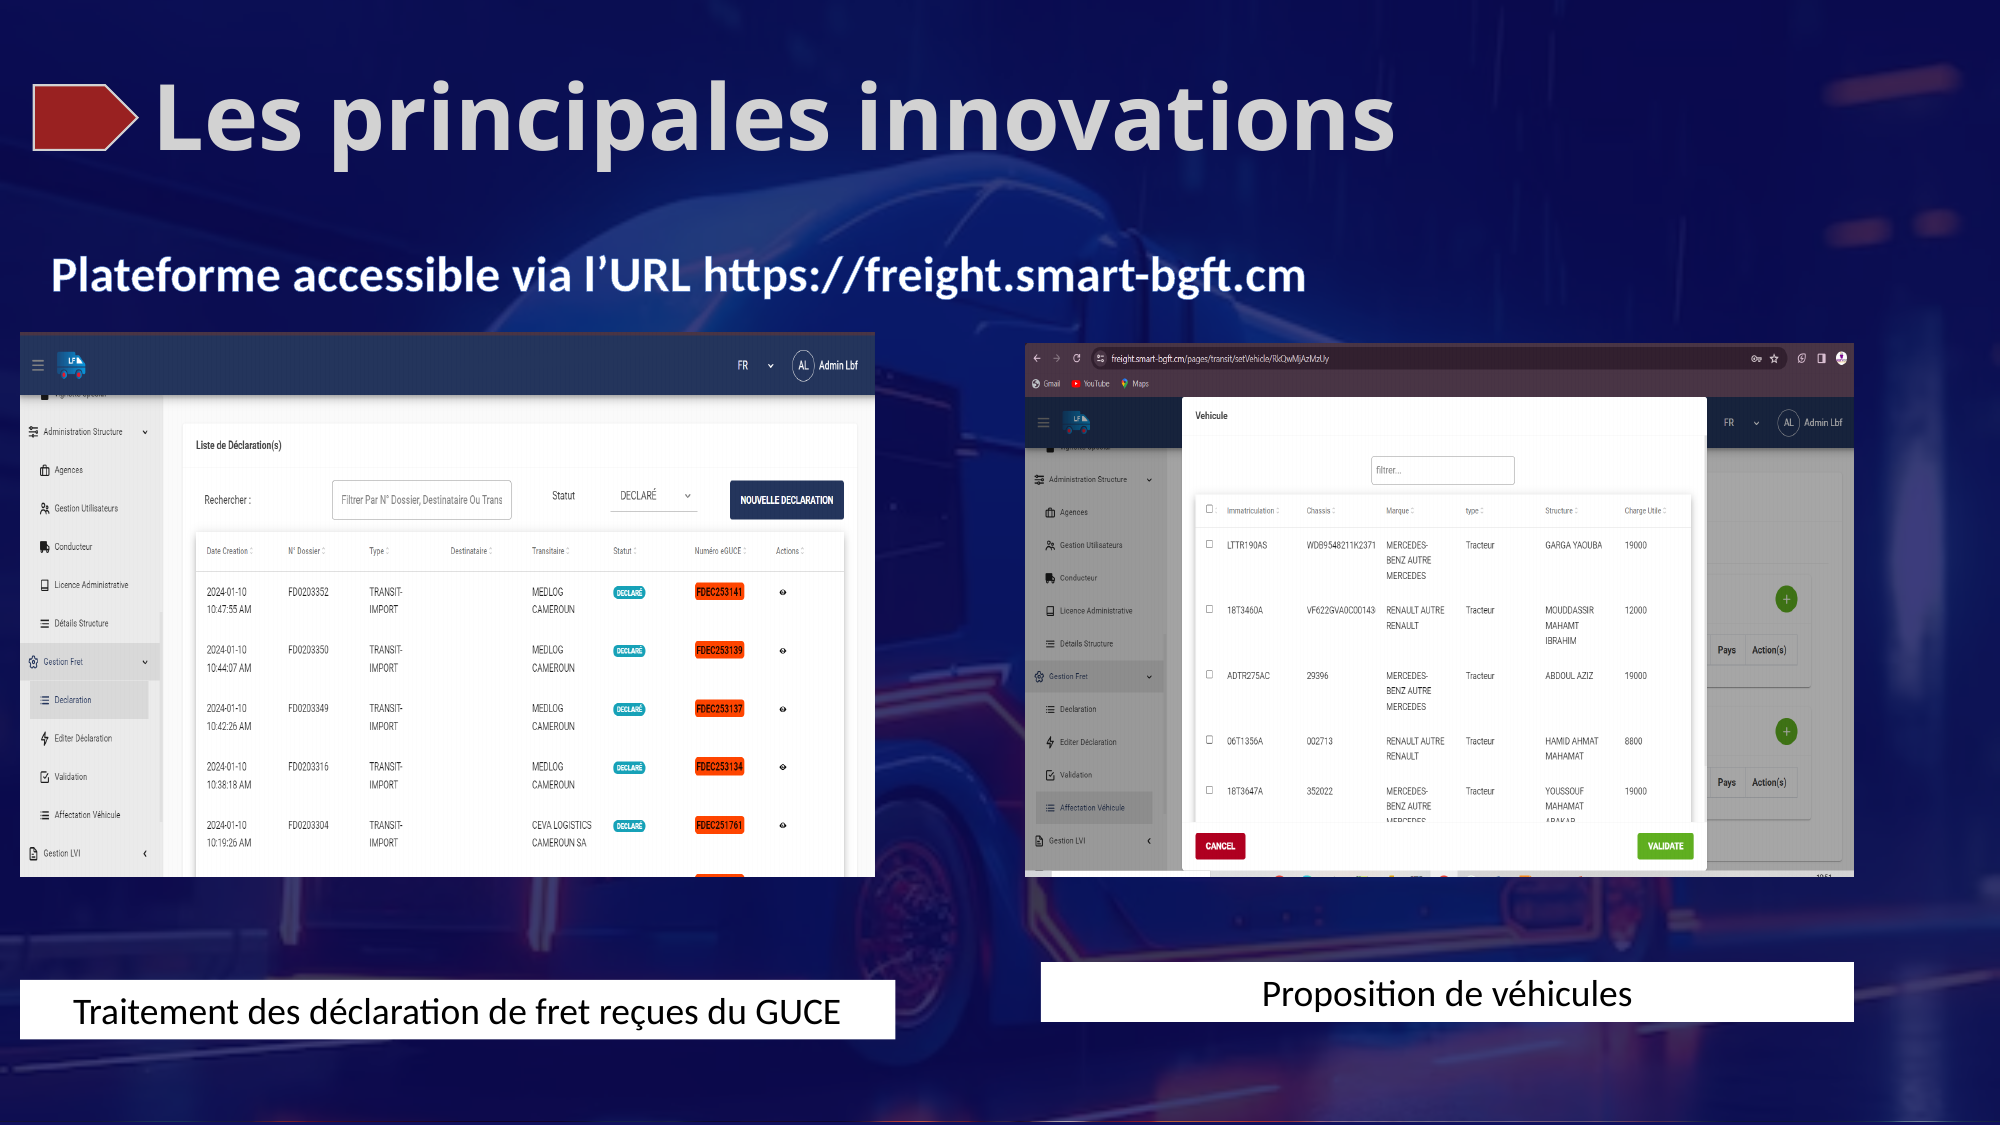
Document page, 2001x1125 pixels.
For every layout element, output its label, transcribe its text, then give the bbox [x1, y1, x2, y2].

title Les principales innovations [137, 59, 2000, 183]
picture [20, 332, 875, 877]
picture [1024, 343, 1854, 877]
text_box Plateforme accessible via l’URL https://freight.smart-bgft.cm [36, 233, 1920, 309]
text_box Traitement des déclaration de fret reçues du GUCE [19, 979, 896, 1041]
text_box Proposition de véhicules [1040, 961, 1855, 1023]
